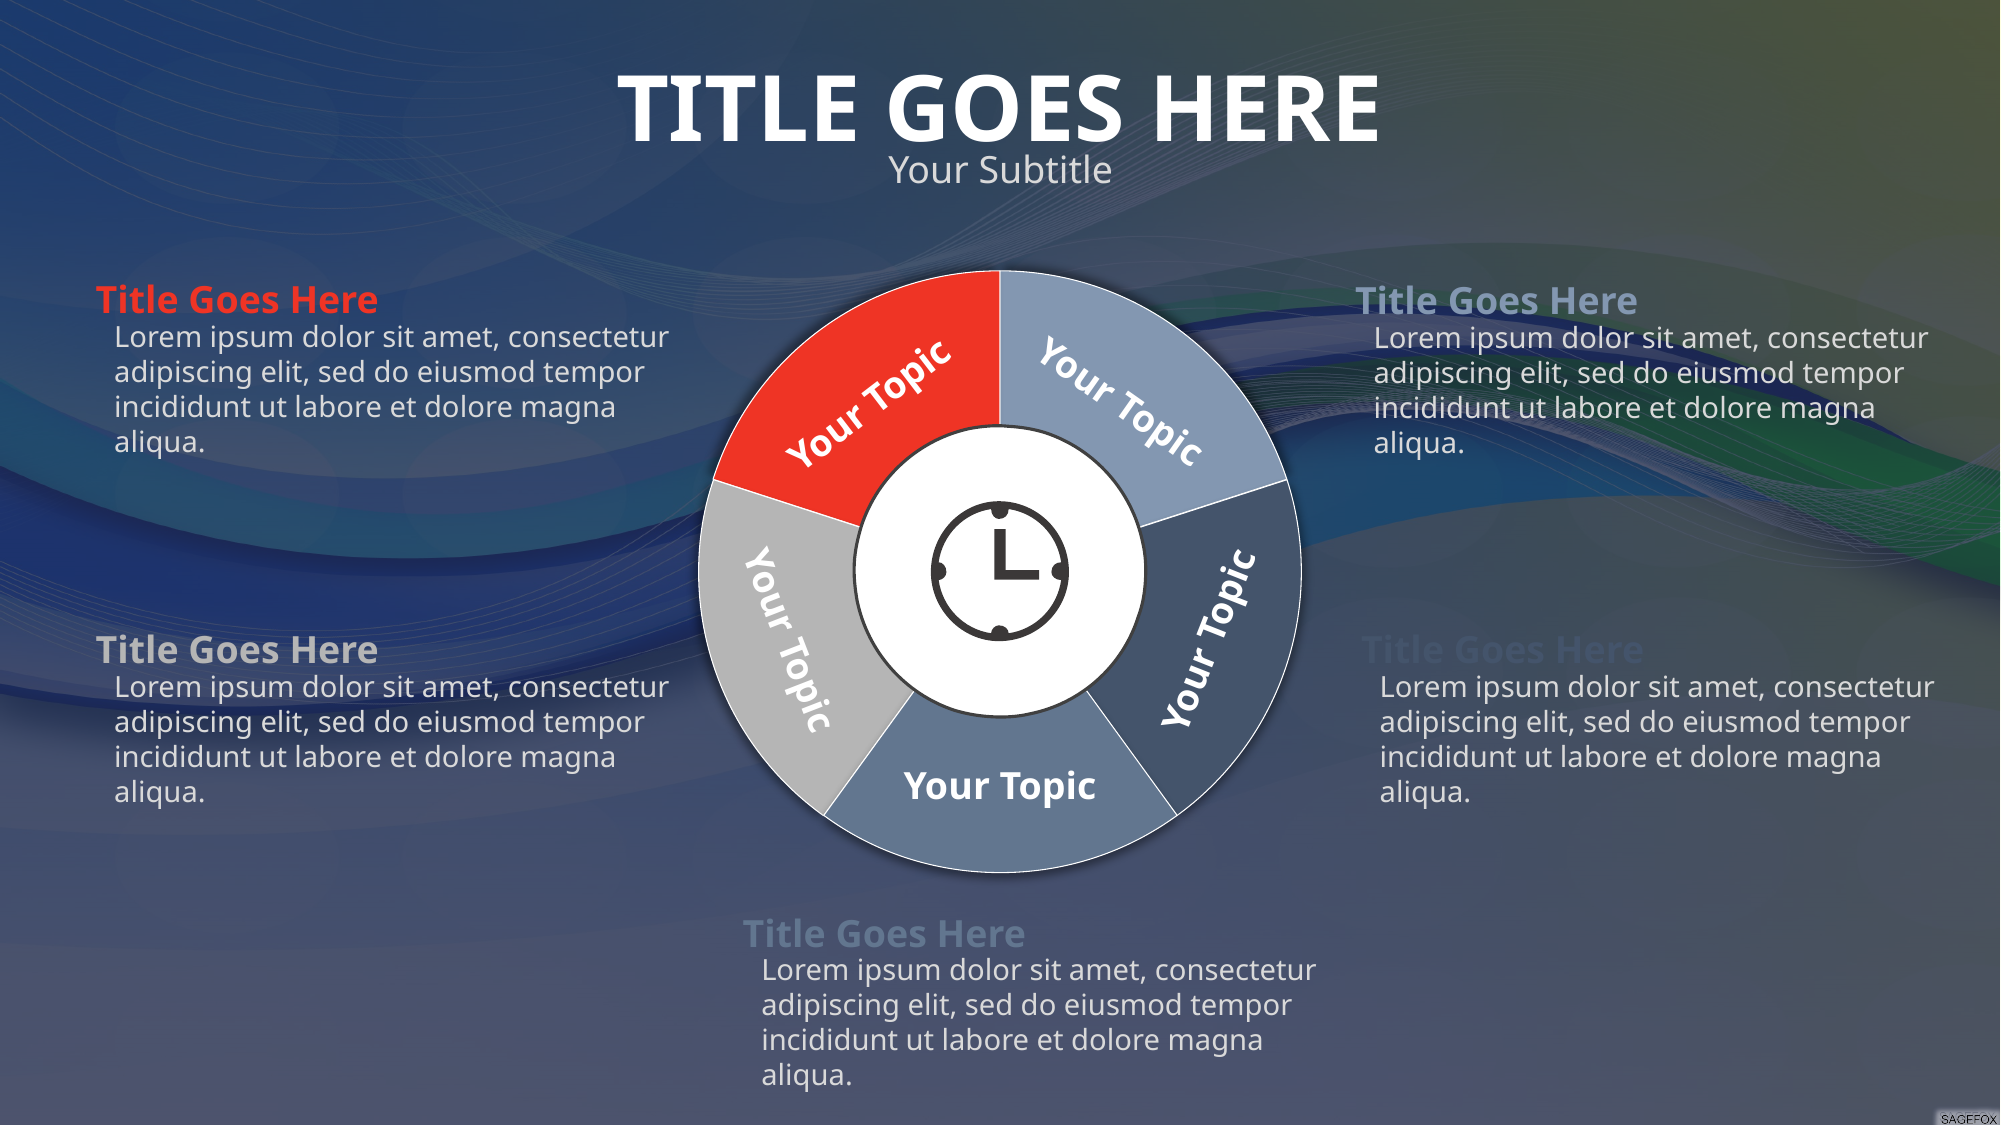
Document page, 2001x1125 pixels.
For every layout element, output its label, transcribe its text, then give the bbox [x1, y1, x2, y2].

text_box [114, 275, 674, 460]
text_box Your Topic [762, 311, 976, 495]
text_box [698, 479, 890, 814]
text_box Your Topic [888, 754, 1112, 815]
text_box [548, 42, 1452, 199]
text_box Your Topic [1138, 525, 1276, 755]
text_box [1110, 479, 1302, 815]
text_box [823, 718, 1178, 873]
text_box Your Topic [722, 525, 859, 755]
text_box [1001, 270, 1287, 523]
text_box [114, 625, 674, 810]
picture [1938, 1114, 1999, 1125]
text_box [761, 909, 1321, 1094]
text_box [853, 424, 1147, 718]
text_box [1373, 276, 1934, 461]
text_box [713, 270, 1000, 523]
text_box Your Topic [1013, 312, 1230, 490]
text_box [1379, 625, 1940, 810]
